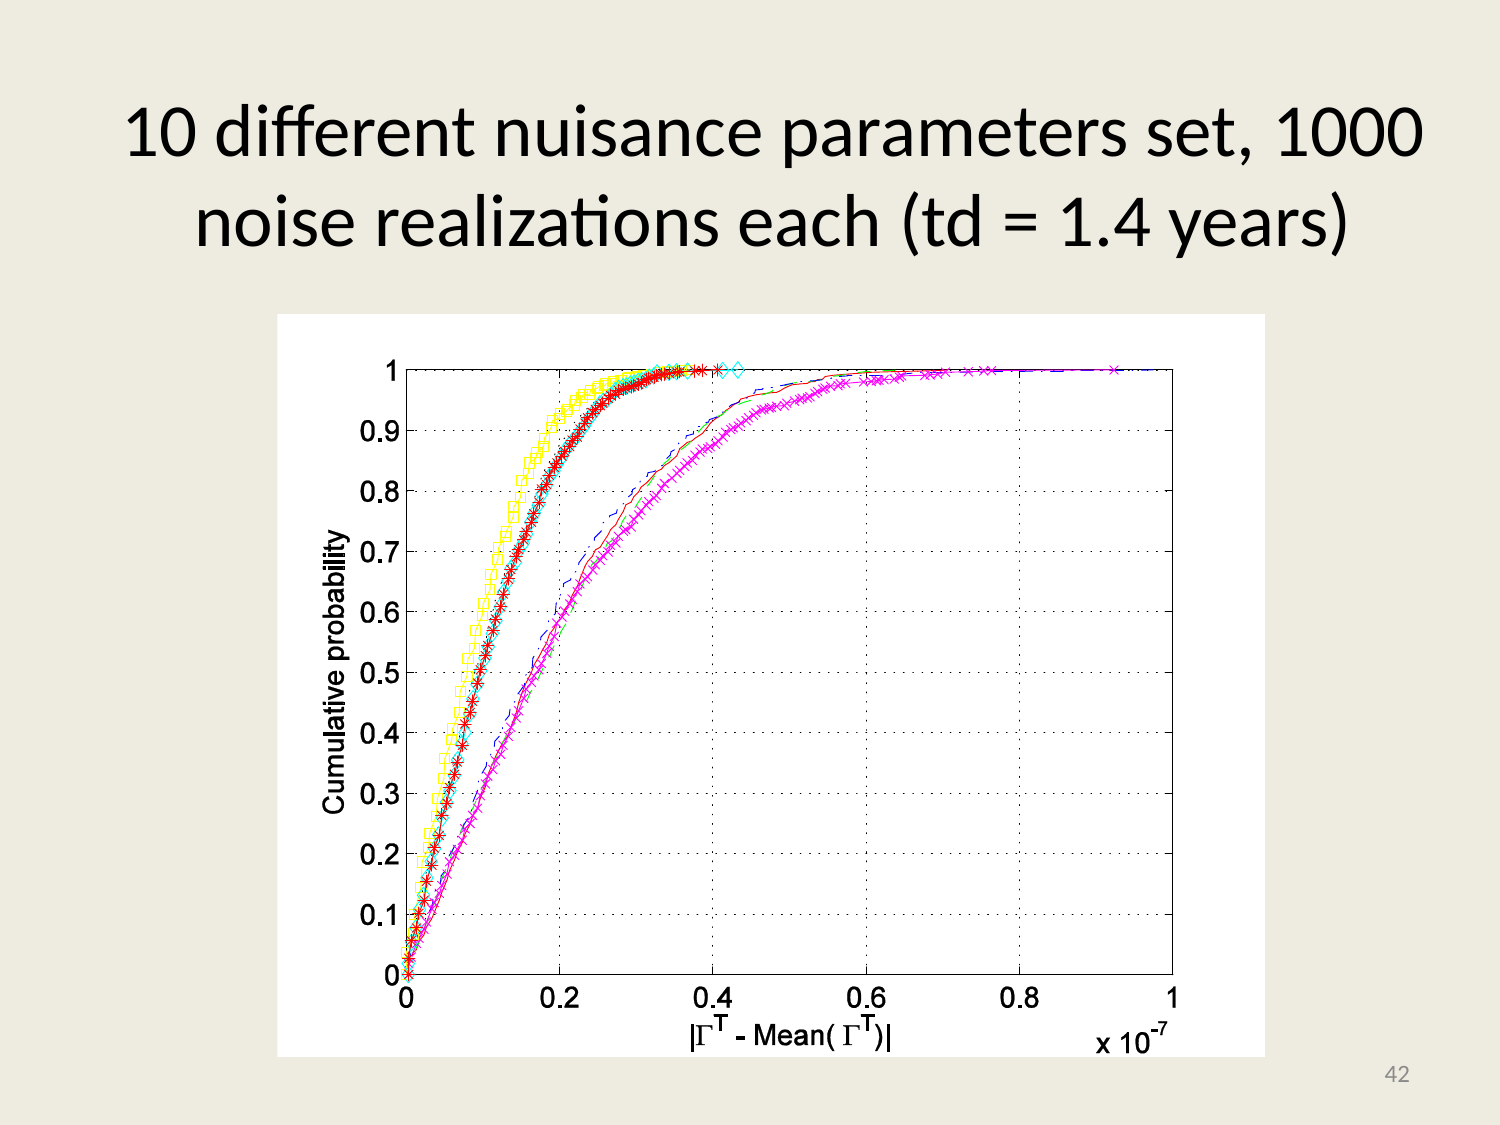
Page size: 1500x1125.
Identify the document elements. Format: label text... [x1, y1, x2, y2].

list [277, 314, 1266, 1057]
title 10 different nuisance parameters set, 1000 noise realizations each (td = 1.4 years) [47, 78, 1500, 266]
slide_number 42 [1074, 1042, 1425, 1103]
